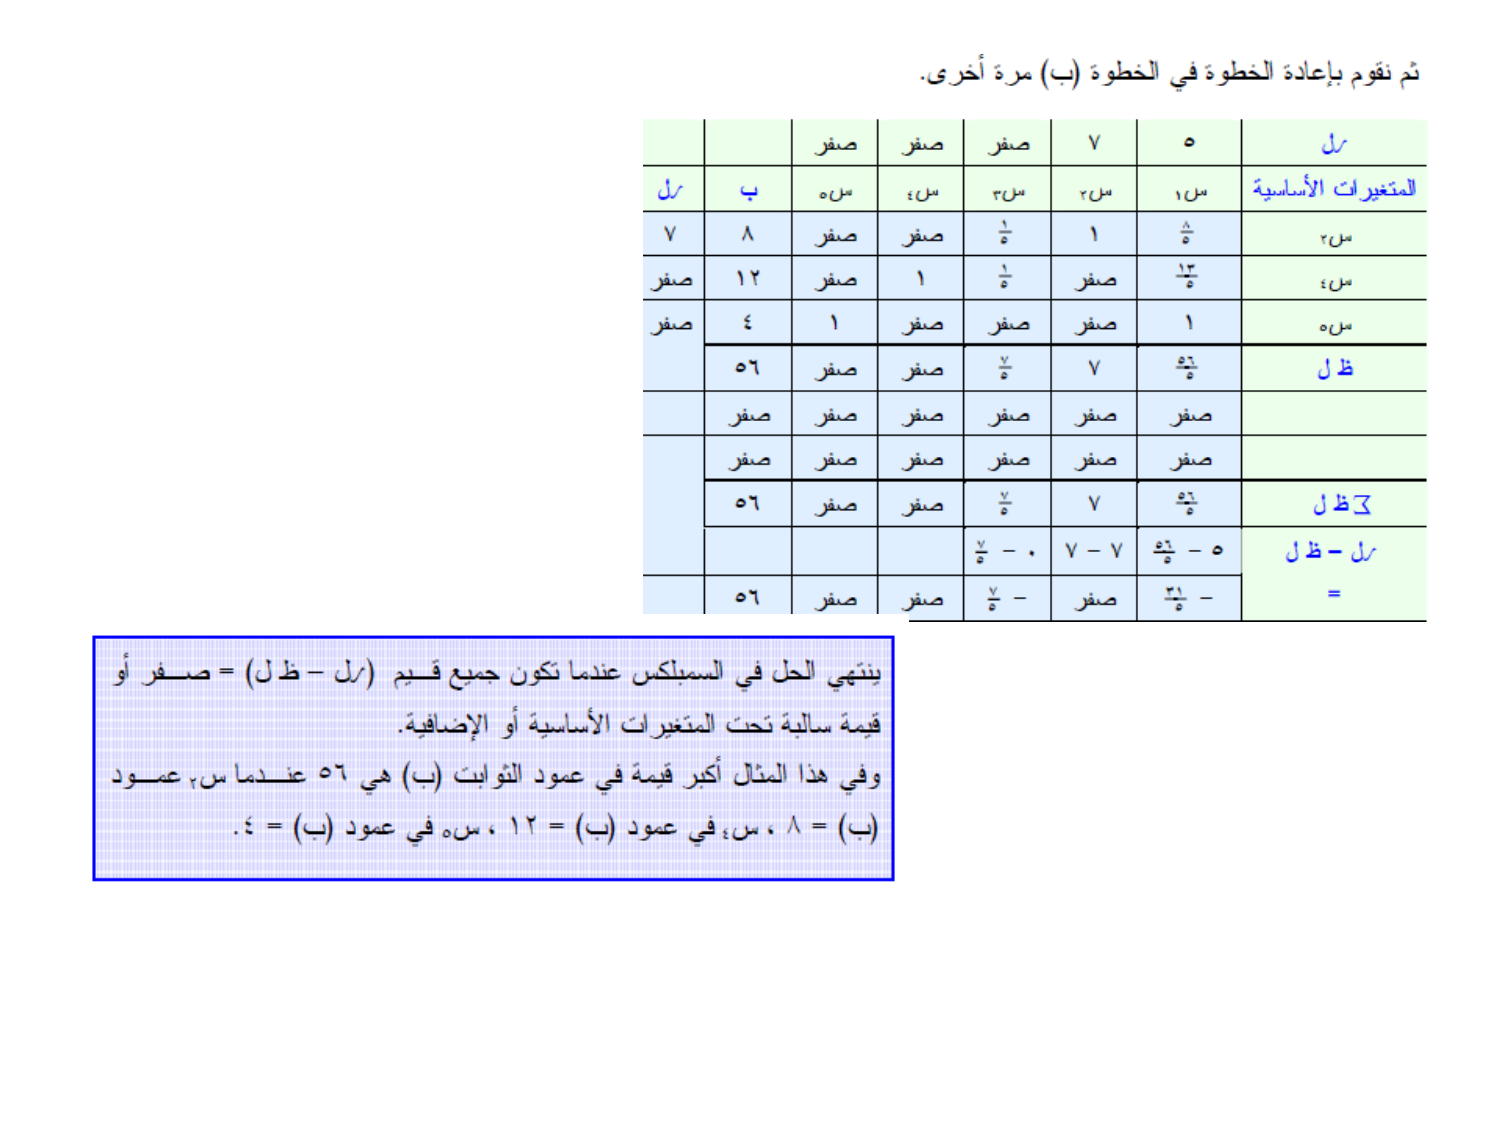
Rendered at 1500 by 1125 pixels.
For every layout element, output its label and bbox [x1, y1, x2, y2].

picture [88, 54, 1431, 895]
